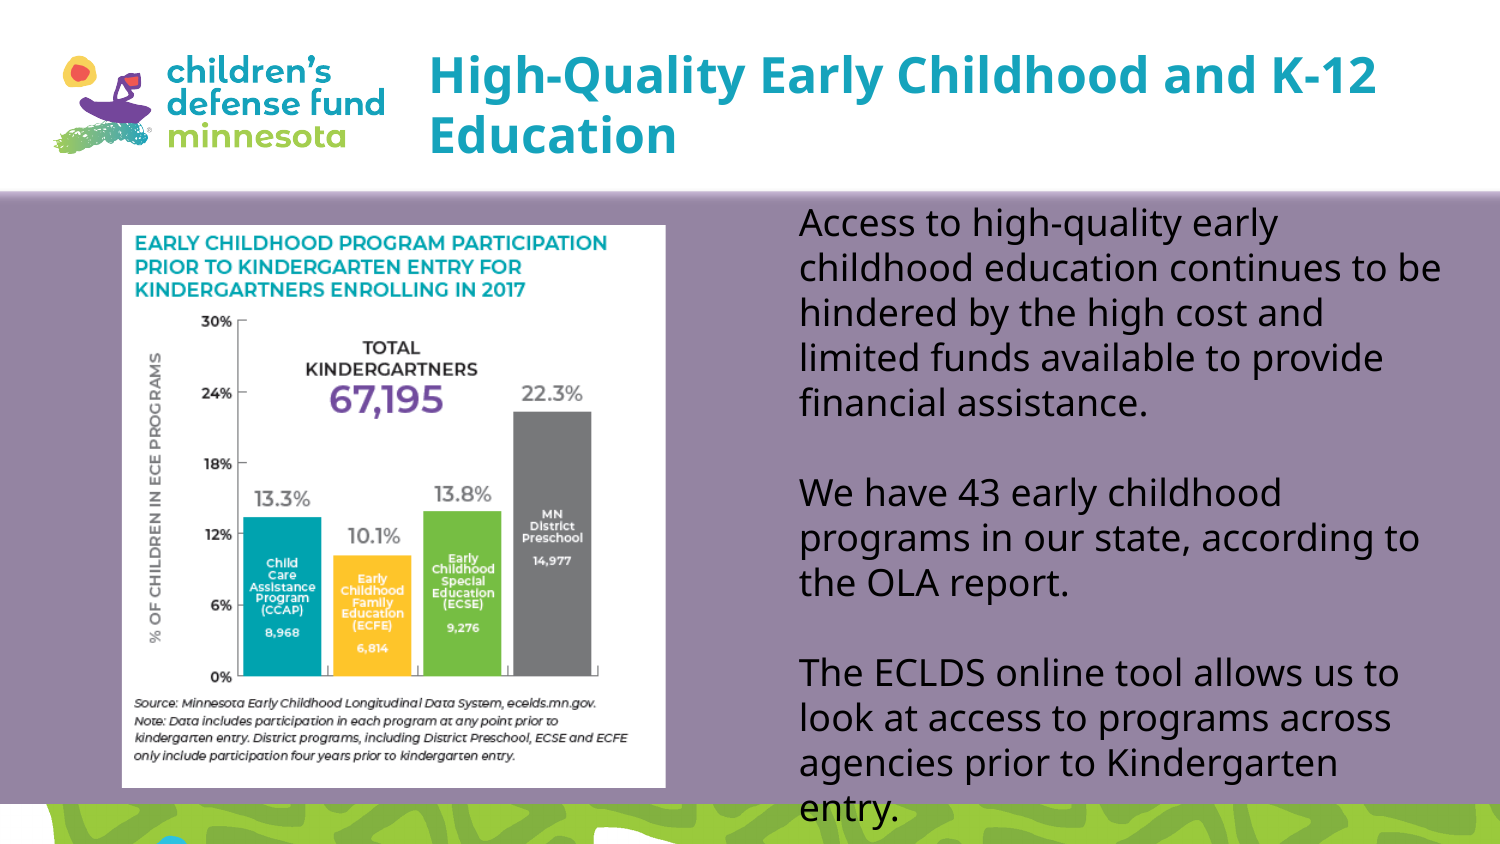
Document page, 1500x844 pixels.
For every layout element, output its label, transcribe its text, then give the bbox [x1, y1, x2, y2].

picture [121, 225, 666, 788]
picture [0, 804, 1500, 844]
text_box Access to high-quality early childhood education continues to be hindered by the high cost and limited funds available to provide financial assistance. We have 43 early childhood programs in our state, according to the OLA report. The ECLDS online tool allows us to look at access to programs across agencies prior to Kindergarten entry. [784, 191, 1459, 837]
picture [53, 55, 384, 154]
text_box High-Quality Early Childhood and K-12 Education [414, 36, 1500, 172]
